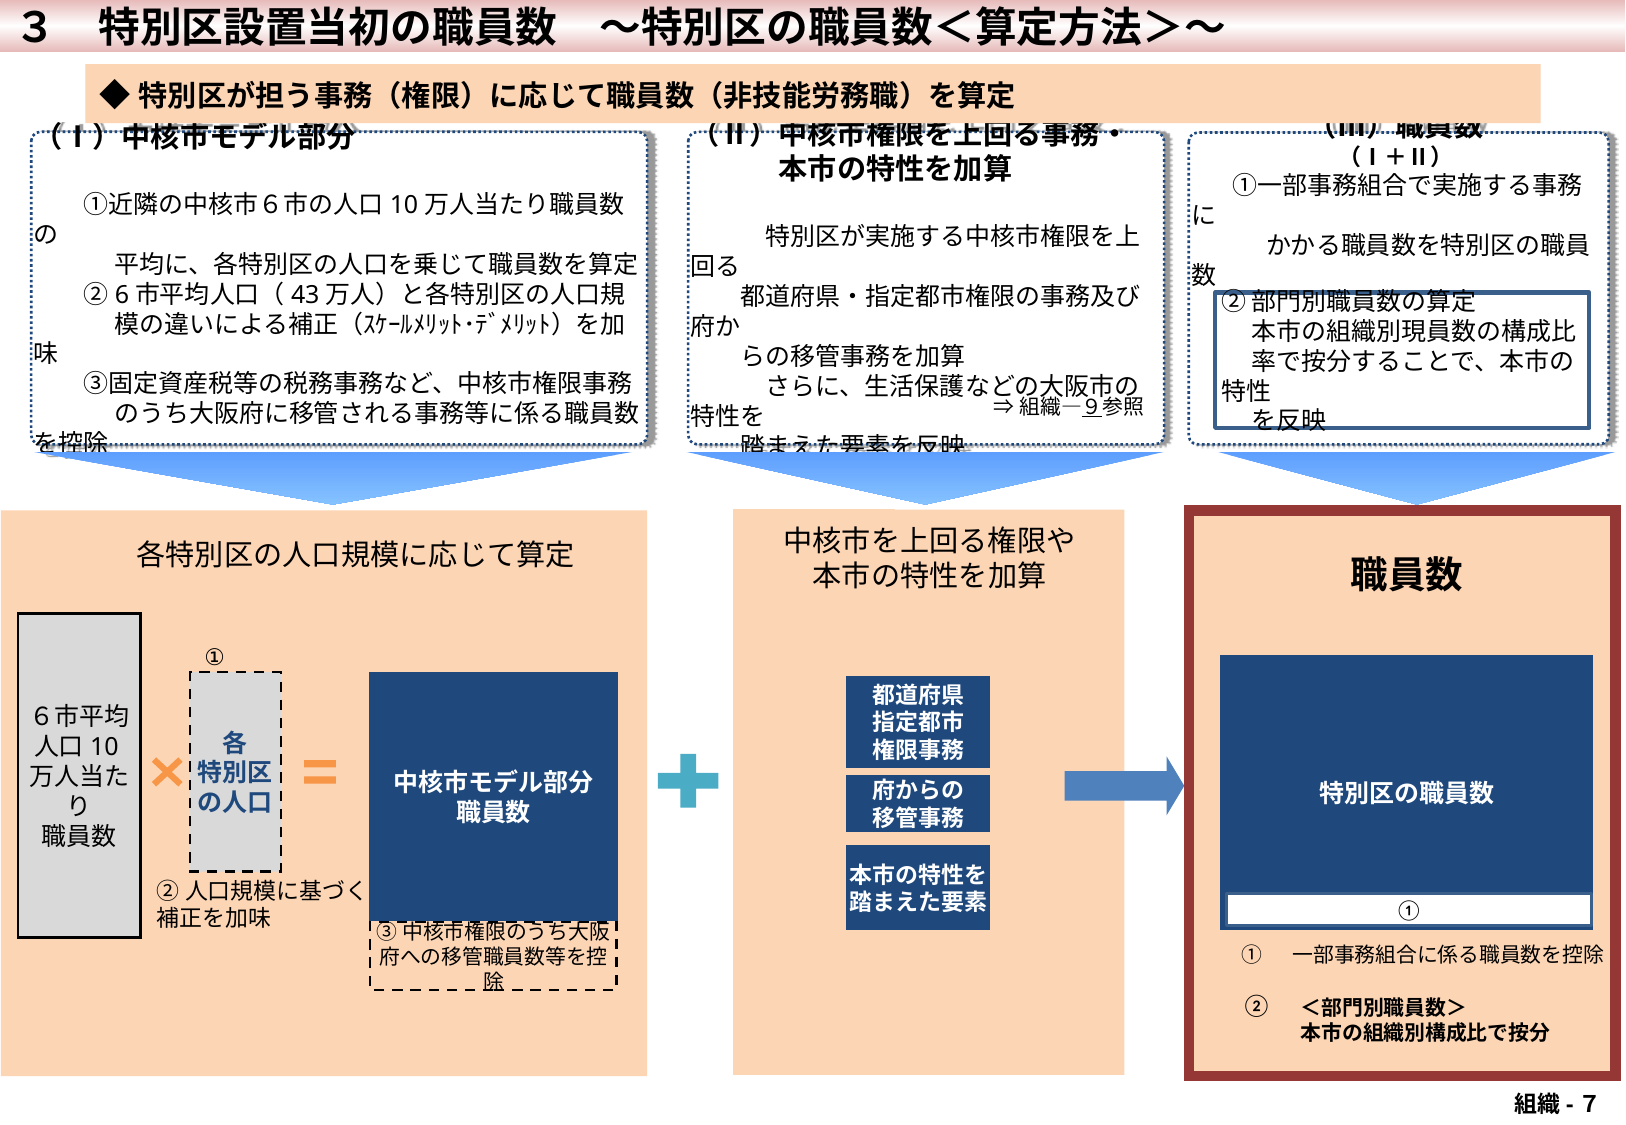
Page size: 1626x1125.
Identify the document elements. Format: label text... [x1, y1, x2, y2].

text_box 都道府県 指定都市 権限事務 [847, 676, 989, 767]
text_box 組織-７ [1447, 1082, 1617, 1125]
text_box [302, 774, 338, 786]
text_box ① [1225, 891, 1593, 928]
text_box （Ⅱ）中核市権限を上回る事務・ 本市の特性を加算 特別区が実施する中核市権限を上回る 都道府県・指定都市権限の事務及び府か らの移管事務を加算 さらに、生活保護などの大阪市の特性を 踏まえた要素を反映 [686, 129, 1167, 447]
text_box [149, 755, 185, 789]
text_box [656, 752, 721, 810]
text_box 本市の特性を踏まえた要素 [847, 846, 989, 929]
text_box ② [1226, 983, 1317, 1026]
text_box ① [189, 634, 441, 678]
text_box [1188, 510, 1616, 1077]
text_box [302, 758, 338, 769]
text_box （Ⅲ）職員数 （Ⅰ＋Ⅱ） ①一部事務組合で実施する事務に かかる職員数を特別区の職員数 から控除 [1186, 130, 1611, 447]
text_box 職員数 [1217, 543, 1596, 604]
text_box [31, 449, 635, 507]
text_box 各特別区の人口規模に応じて算定 [116, 529, 595, 614]
text_box ②部門別職員数の算定 本市の組織別現員数の構成比 率で按分することで、本市の特性 を反映 [1213, 290, 1591, 430]
text_box [1064, 756, 1185, 816]
text_box 中核市を上回る権限や 本市の特性を加算 [762, 515, 1098, 597]
text_box 特別区の職員数 [1221, 656, 1593, 929]
text_box ③中核市権限のうち大阪府への移管職員数等を控除 [370, 921, 617, 990]
text_box 中核市モデル部分 職員数 [370, 673, 617, 920]
text_box ＜部門別職員数＞ 本市の組織別構成比で按分 [1285, 987, 1566, 1052]
text_box ◆特別区が担う事務（権限）に応じて職員数（非技能労務職）を算定 [83, 62, 1543, 125]
text_box ⇒組織―９参照 [979, 385, 1167, 426]
text_box ① 一部事務組合に係る職員数を控除 [1226, 934, 1625, 975]
text_box [0, 508, 649, 1078]
text_box ３ 特別区設置当初の職員数 ～特別区の職員数＜算定方法＞～ [0, 0, 1625, 54]
text_box [731, 507, 1127, 1077]
text_box [684, 449, 1167, 507]
text_box 府からの 移管事務 [847, 775, 989, 831]
text_box （Ⅰ）中核市モデル部分 ①近隣の中核市６市の人口10万人当たり職員数の 平均に、各特別区の人口を乗じて職員数を算定 ②6市平均人口（43万人）と各特別区の人口規 模の違いによる補正（ｽｹｰﾙﾒﾘｯﾄ･ﾃﾞﾒﾘｯﾄ）を加味 ③固定資産税等の税務事務など、中核市権限事務 のうち大阪府に移管される事務等に係る職員数を控除 [29, 129, 650, 447]
text_box [1215, 449, 1618, 507]
text_box 各 特別区の人口 [189, 678, 281, 869]
text_box ②人口規模に基づく 補正を加味 [141, 869, 394, 939]
text_box ６市平均 人口10万人当たり 職員数 [18, 613, 141, 938]
